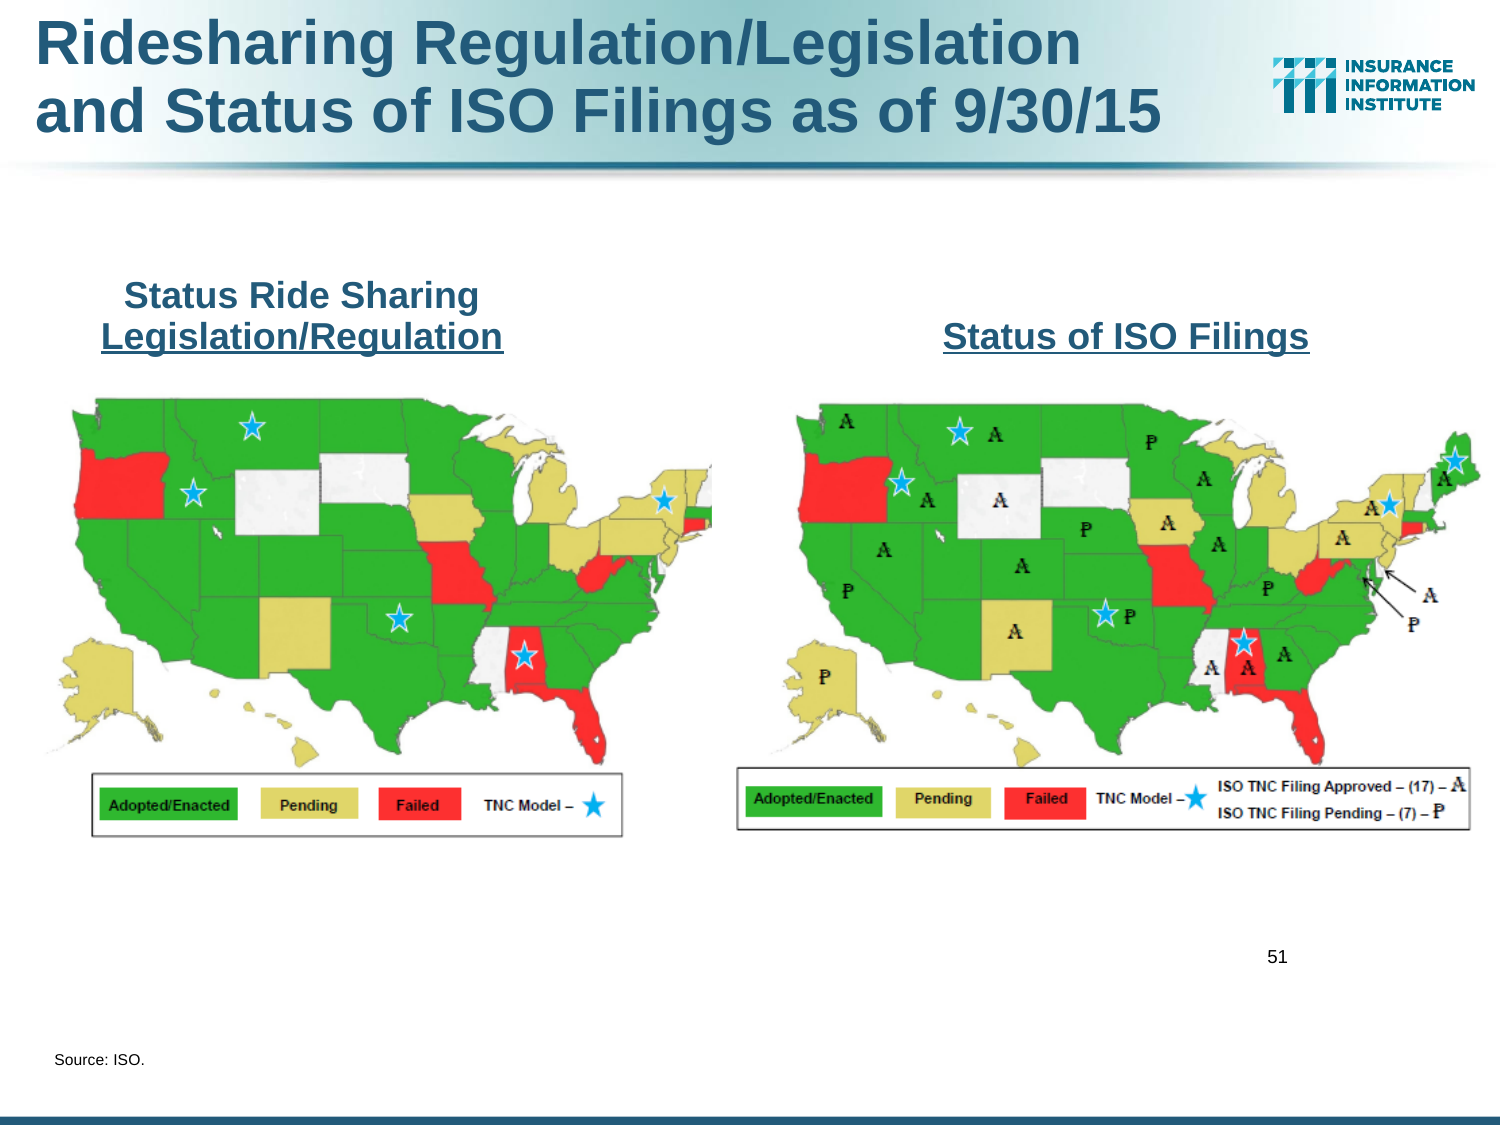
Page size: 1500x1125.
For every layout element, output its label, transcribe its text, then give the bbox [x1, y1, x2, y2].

text_box Status of ISO Filings [916, 317, 1337, 358]
picture [27, 380, 1500, 851]
title Ridesharing Regulation/Legislation and Status of ISO Filings as of 9/30/15 [27, 24, 1177, 132]
text_box Status Ride Sharing Legislation/Regulation [92, 276, 513, 358]
text_box Source: ISO. [39, 1042, 471, 1076]
text_box 51 [1237, 937, 1304, 975]
picture [0, 0, 1500, 189]
